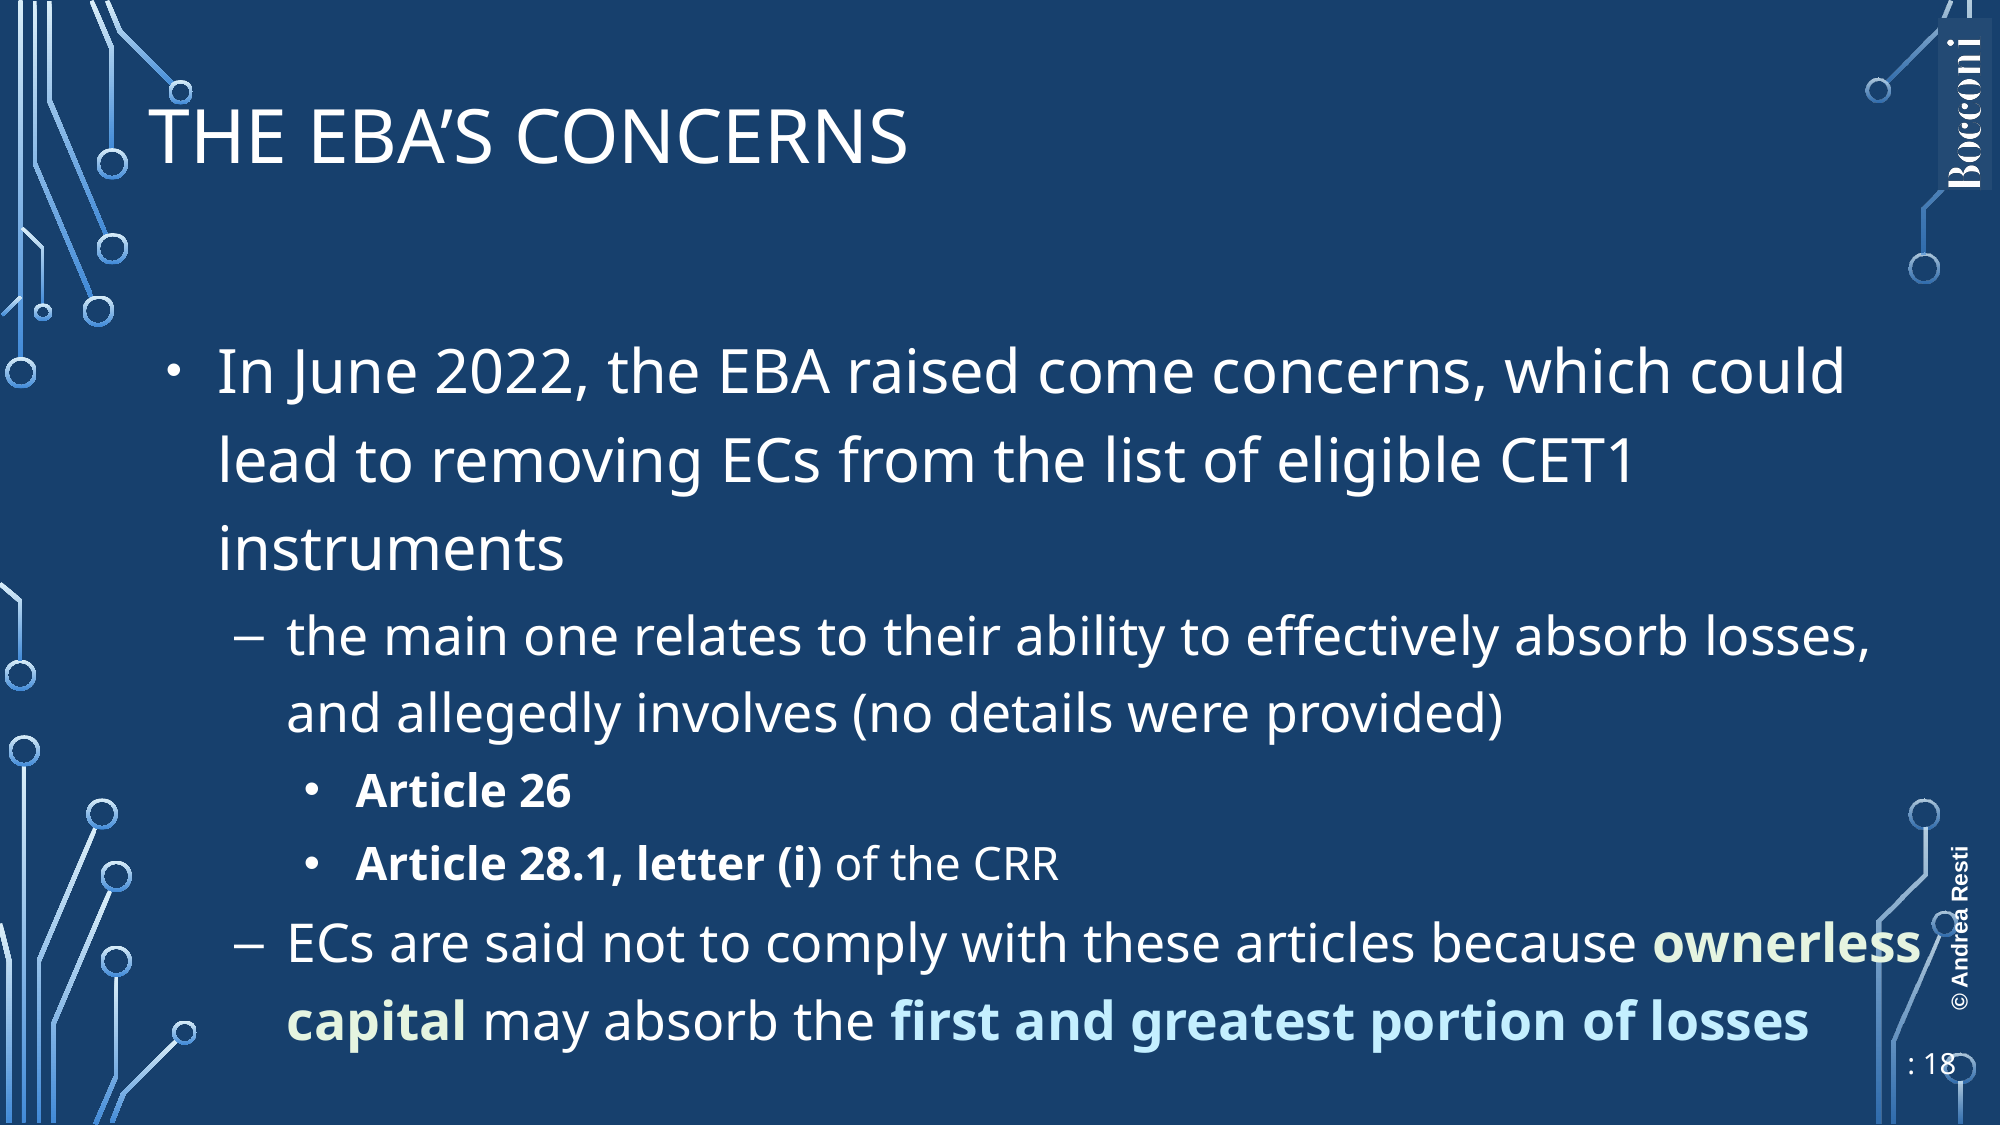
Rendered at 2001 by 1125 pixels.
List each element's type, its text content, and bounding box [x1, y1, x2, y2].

list In June 2022, the EBA raised come concerns, which could lead to removing ECs from the list of eligible CET1 instruments the main one relates to their ability to effectively absorb losses, and allegedly involves (no details were provided) Article 26 Article 28.1, letter (i) of the CRR ECs are said not to comply with these articles because ownerless capital may absorb the first and greatest portion of losses [133, 262, 1946, 1106]
title The EBA’s concerns [133, 45, 1946, 233]
slide_number : 18 [1880, 1035, 1972, 1096]
